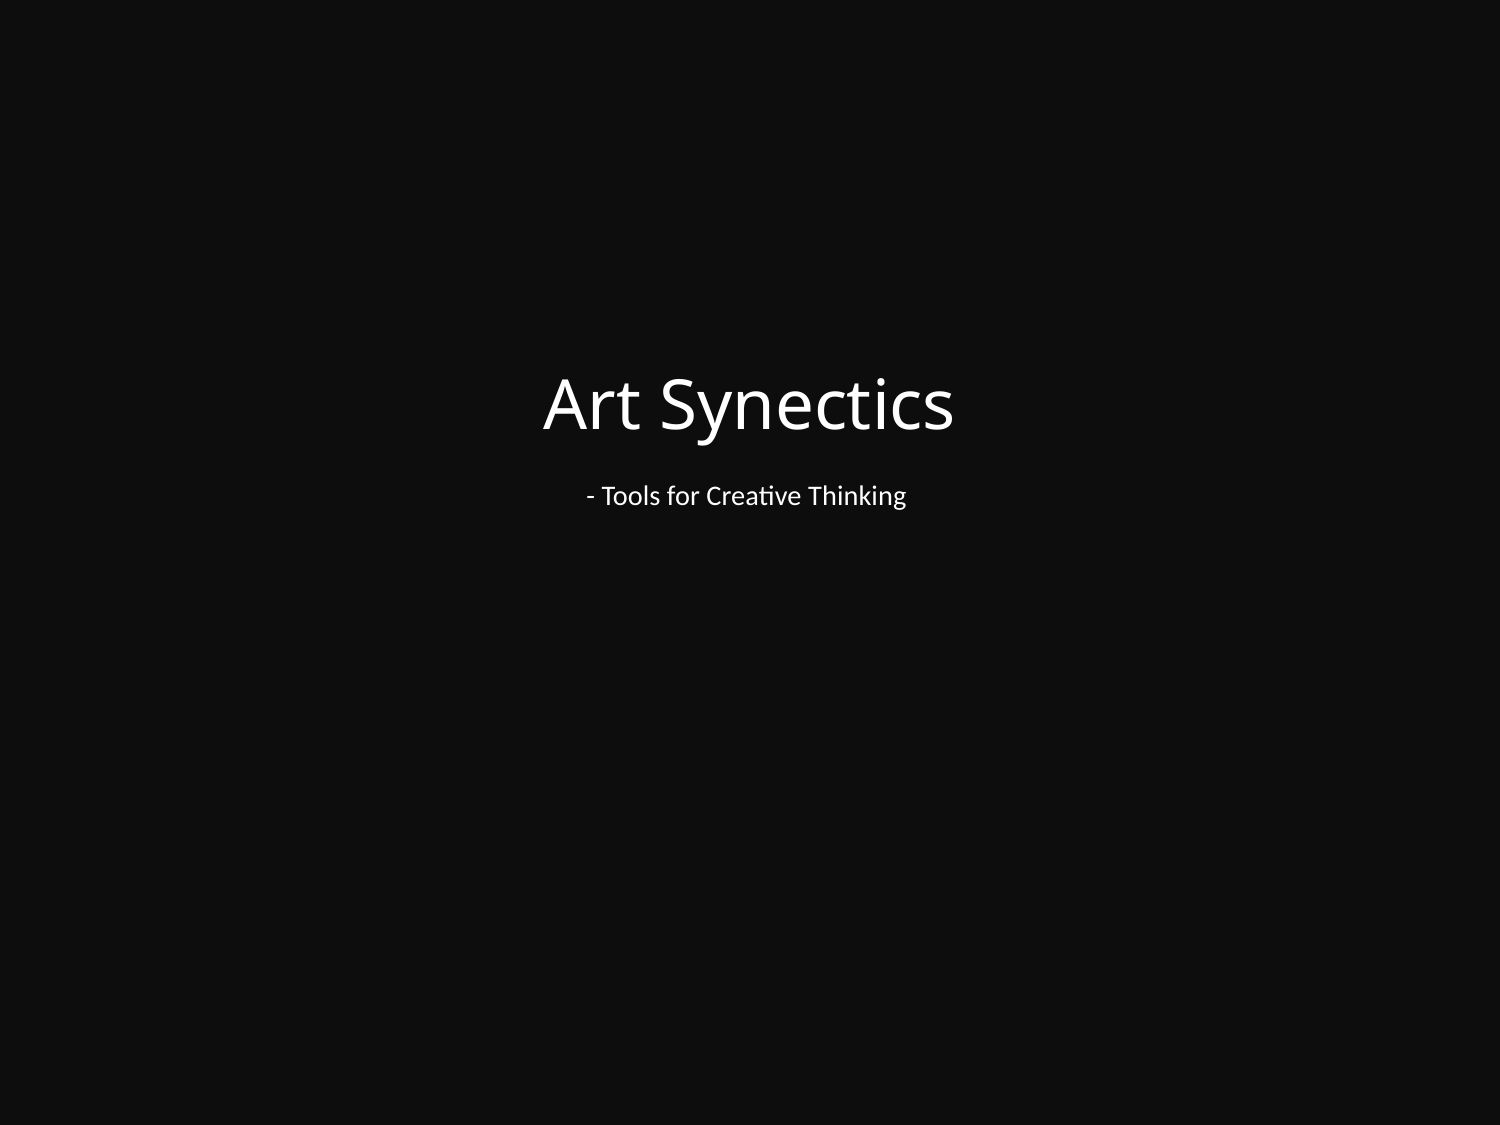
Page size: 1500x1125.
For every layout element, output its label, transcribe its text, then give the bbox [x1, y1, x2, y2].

title Art Synectics - Tools for Creative Thinking [112, 349, 1388, 591]
